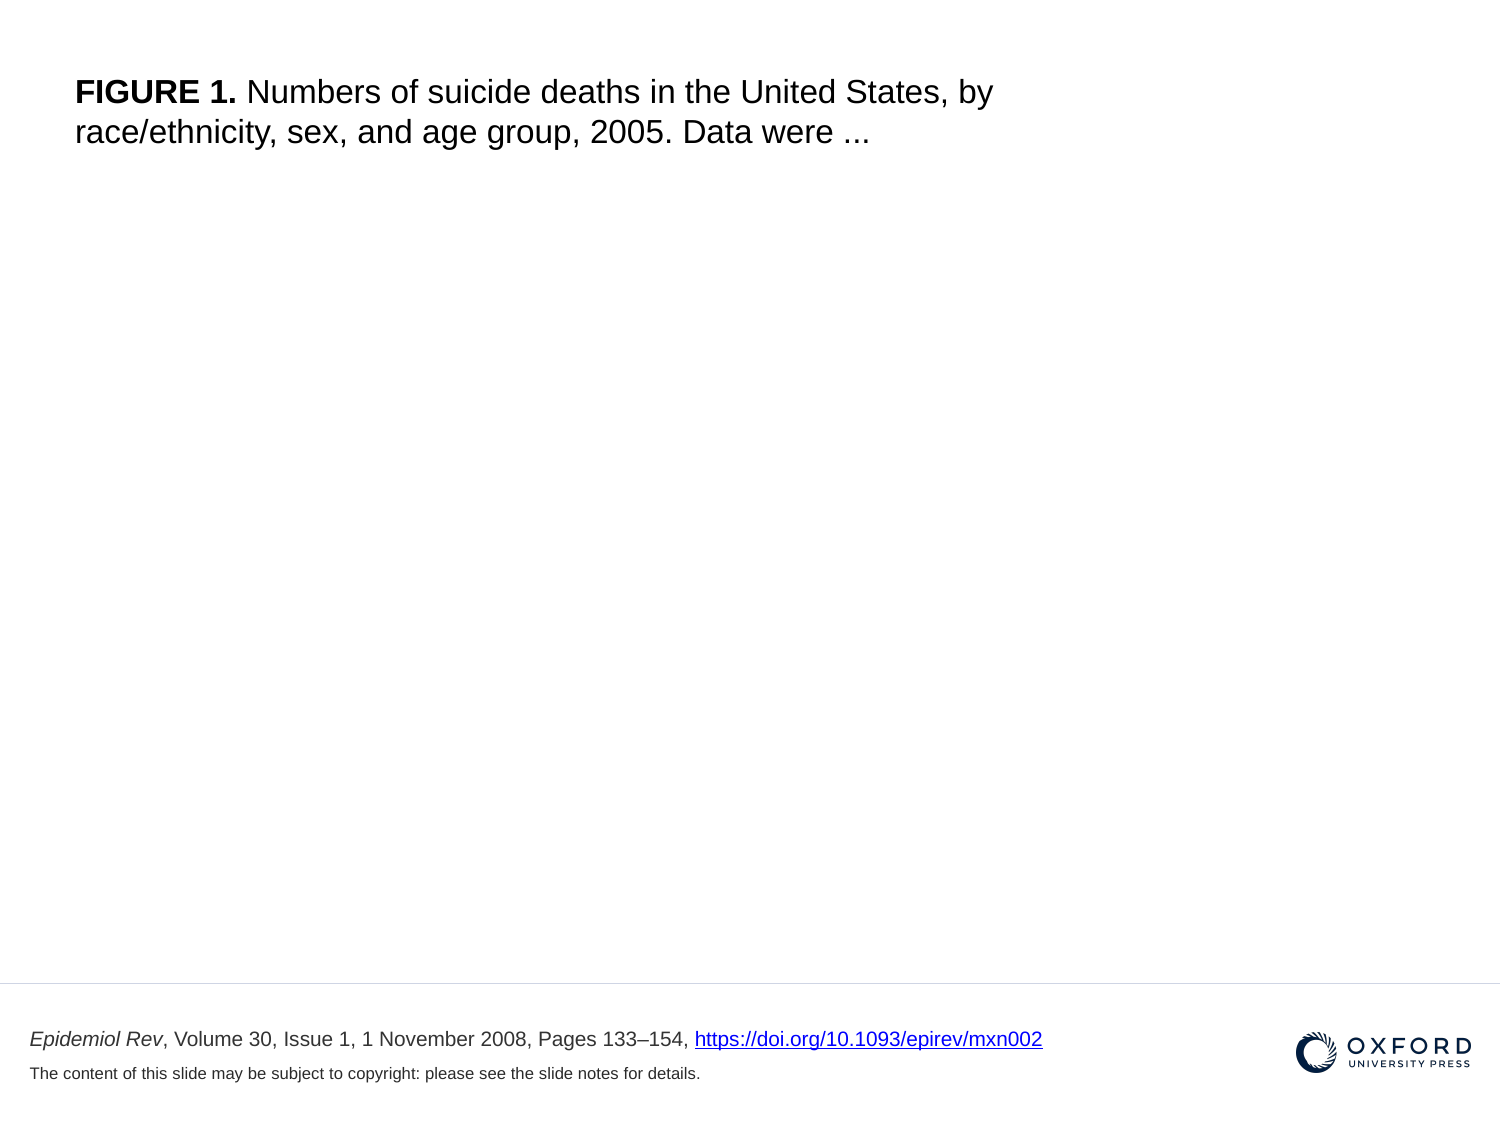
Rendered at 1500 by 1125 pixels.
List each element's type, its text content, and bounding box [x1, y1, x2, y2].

title FIGURE 1. Numbers of suicide deaths in the United States, by race/ethnicity, sex, and age group, 2005. Data were ... [75, 69, 1078, 171]
footer Epidemiol Rev, Volume 30, Issue 1, 1 November 2008, Pages 133–154, https://doi.org/10.1093/epirev/mxn002 The content of this slide may be subject to copyright: please see the slide notes for details. [0, 983, 1260, 1125]
picture [1296, 1032, 1471, 1073]
